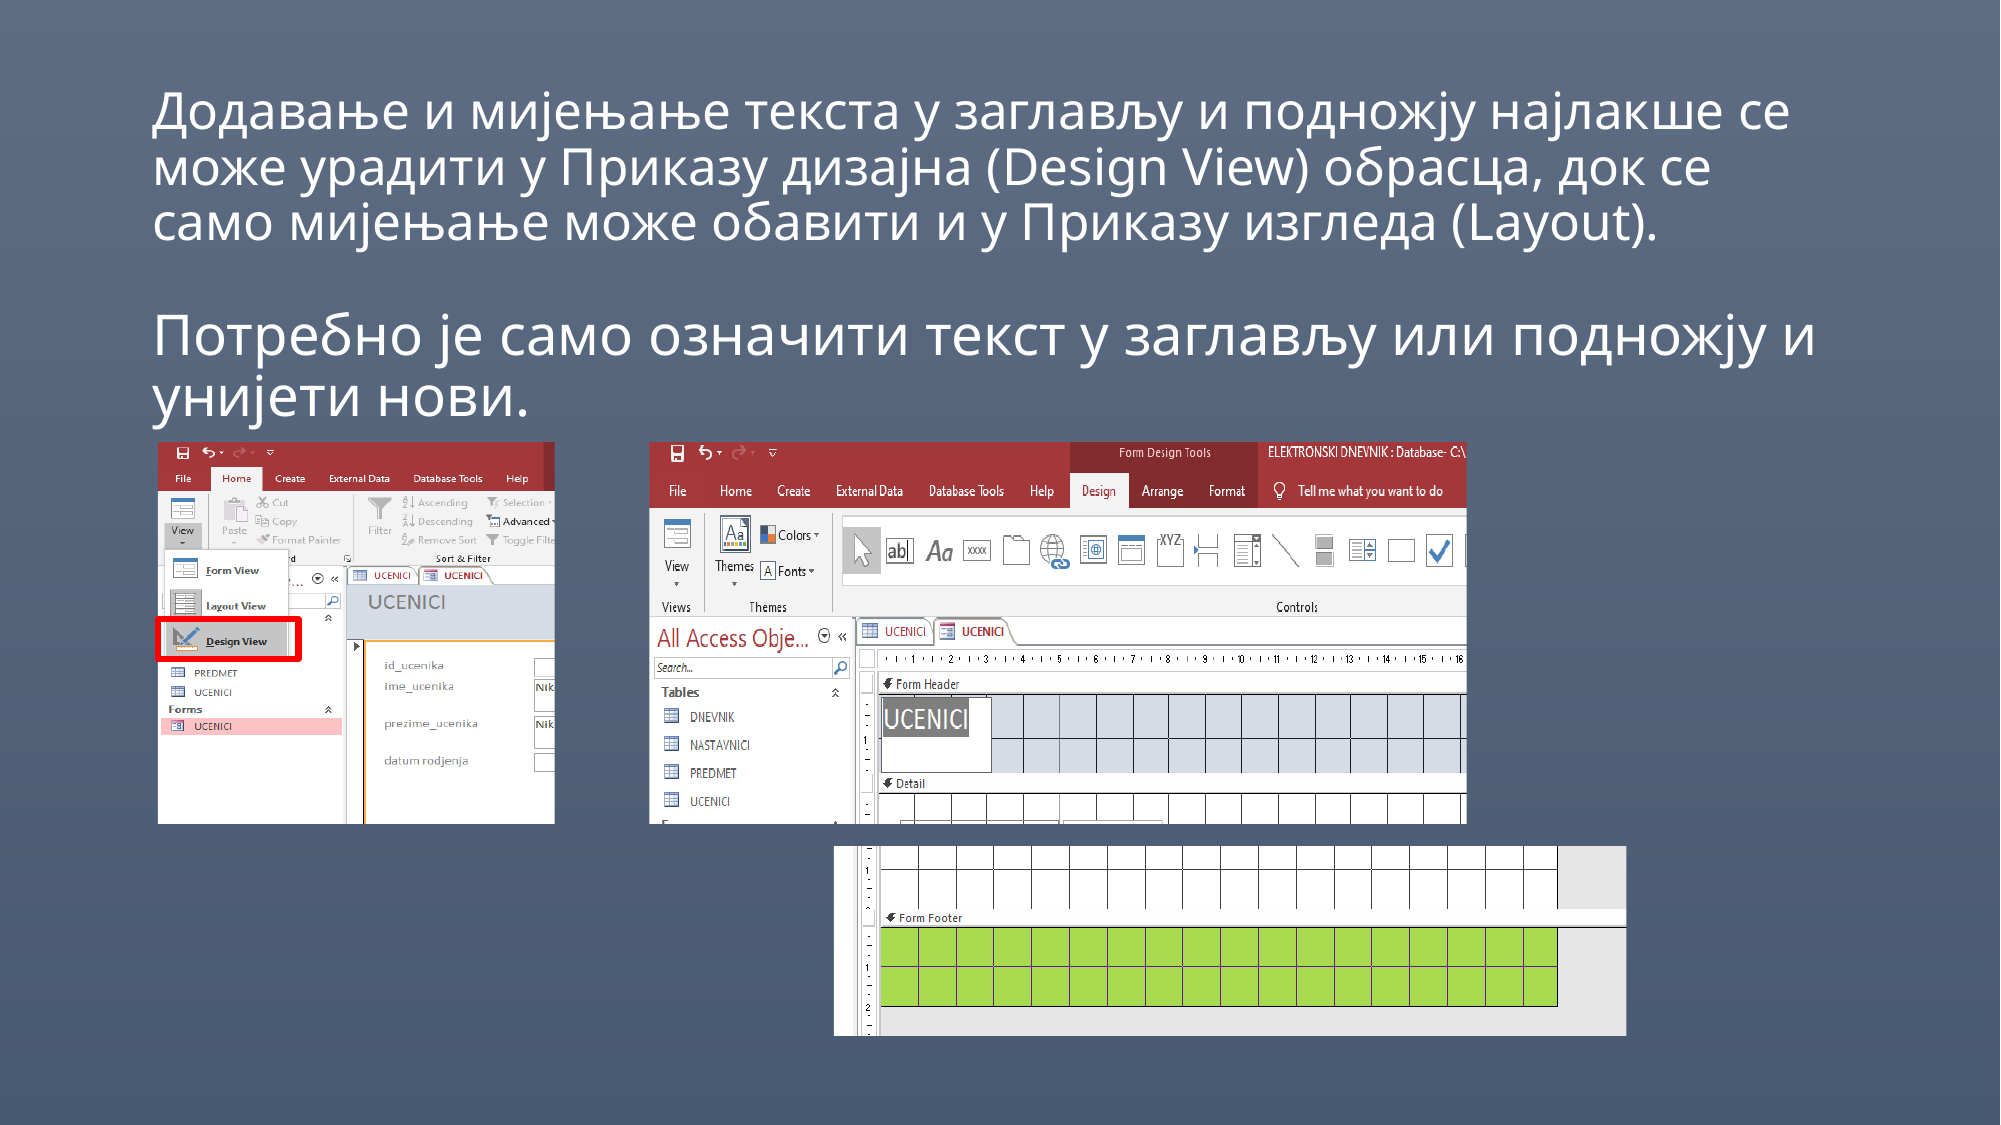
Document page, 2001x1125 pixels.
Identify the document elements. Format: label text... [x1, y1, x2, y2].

list Потребно је само означити текст у заглављу или подножју и унијети нови. [137, 299, 1863, 1014]
picture [157, 442, 555, 824]
title Додавање и мијењање текста у заглављу и подножју најлакше се може урадити у Приказу дизајна (Design View) обрасца, док се само мијењање може обавити и у Приказу изгледа (Layout). [137, 59, 1863, 278]
picture [833, 845, 1627, 1036]
picture [649, 442, 1467, 824]
